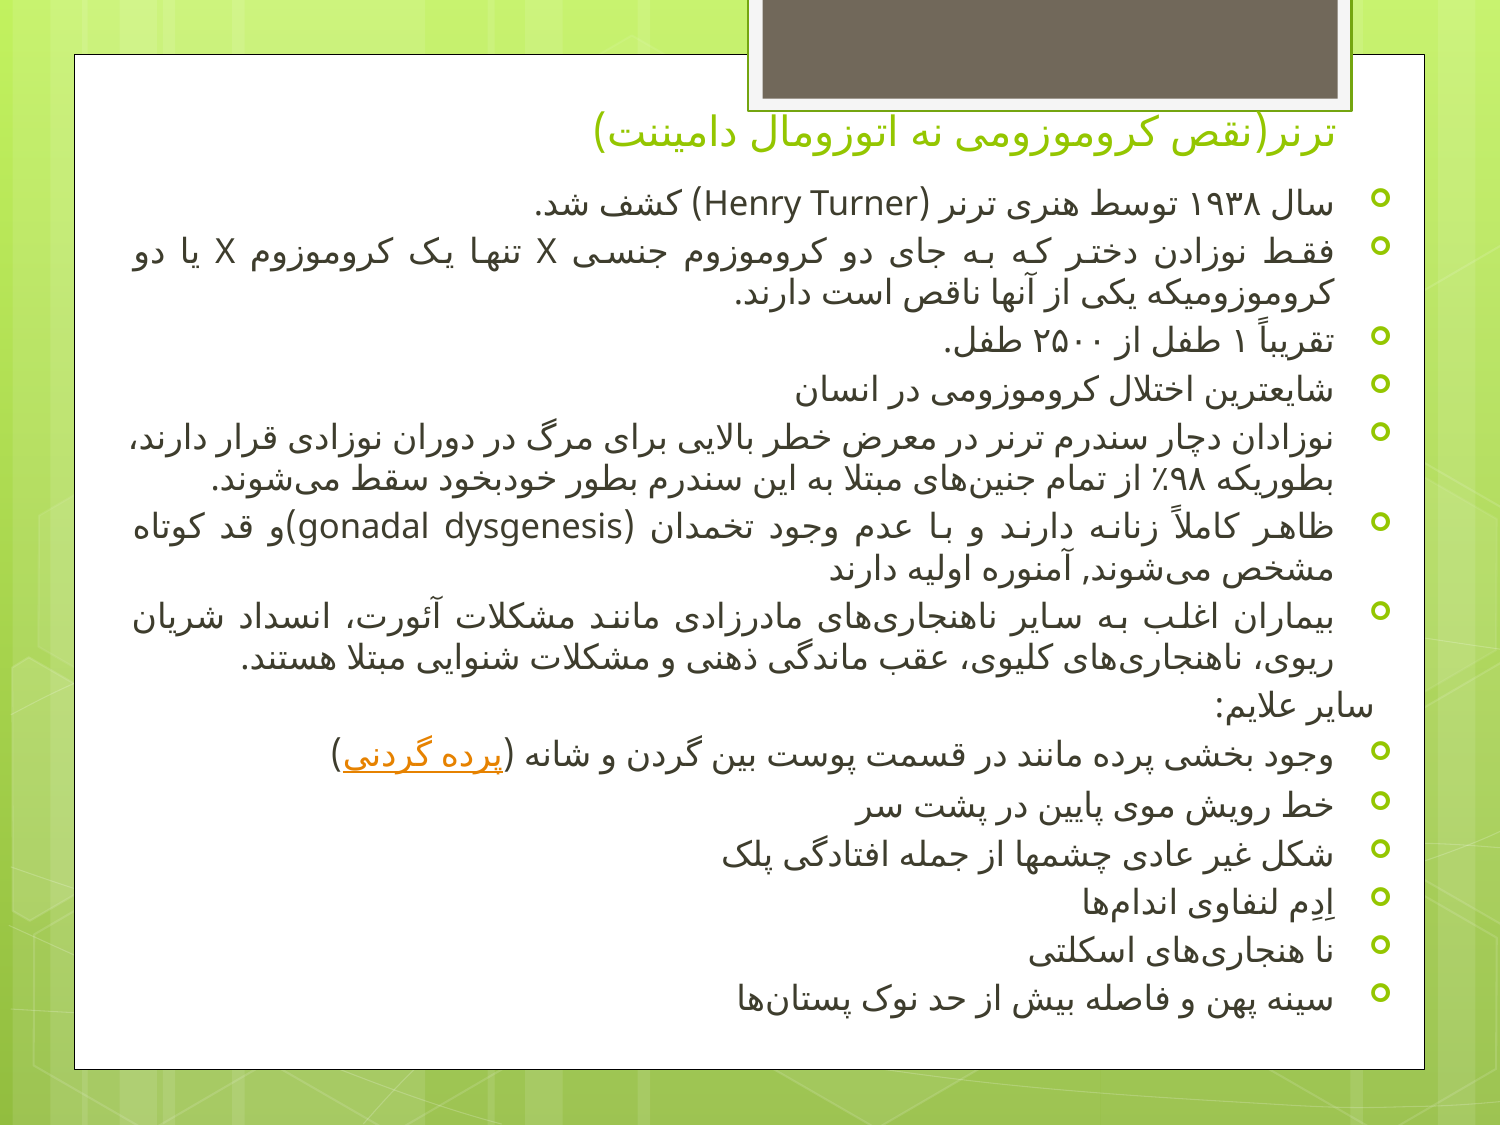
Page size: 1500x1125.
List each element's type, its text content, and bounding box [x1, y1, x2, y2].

list سال ۱۹۳۸ توسط هنری ترنر (Henry Turner) کشف شد. فقط نوزادن دختر که به جای دو کروموزوم جنسی X تنها یک کروموزوم X یا دو کروموزومیکه یکی از آنها ناقص است دارند. تقریباً ۱ طفل از ۲۵۰۰ طفل. شایعترین اختلال کروموزومی در انسان نوزادان دچار سندرم ترنر در معرض خطر بالایی برای مرگ در دوران نوزادی قرار دارند، بطوریکه ۹۸٪ از تمام جنین‌های مبتلا به این سندرم بطور خودبخود سقط می‌شوند. ظاهر کاملاً زنانه دارند و با عدم وجود تخمدان (gonadal dysgenesis)و قد کوتاه مشخص می‌شوند, آمنوره اولیه دارند بیماران اغلب به سایر ناهنجاری‌های مادرزادی مانند مشکلات آئورت، انسداد شریان ریوی، ناهنجاری‌های کلیوی، عقب ماندگی ذهنی و مشکلات شنوایی مبتلا هستند. سایر علایم: وجود بخشی پرده مانند در قسمت پوست بین گردن و شانه (پرده گردنی) خط رویش موی پایین در پشت سر شکل غیر عادی چشمها از جمله افتادگی پلک اِدِم لنفاوی اندام‌ها نا هنجاری‌های اسکلتی سینه پهن و فاصله بیش از حد نوک پستان‌ها [112, 125, 1400, 1075]
title ترنر(نقص کروموزومی نه اتوزومال دامیننت) [200, 5, 1353, 125]
